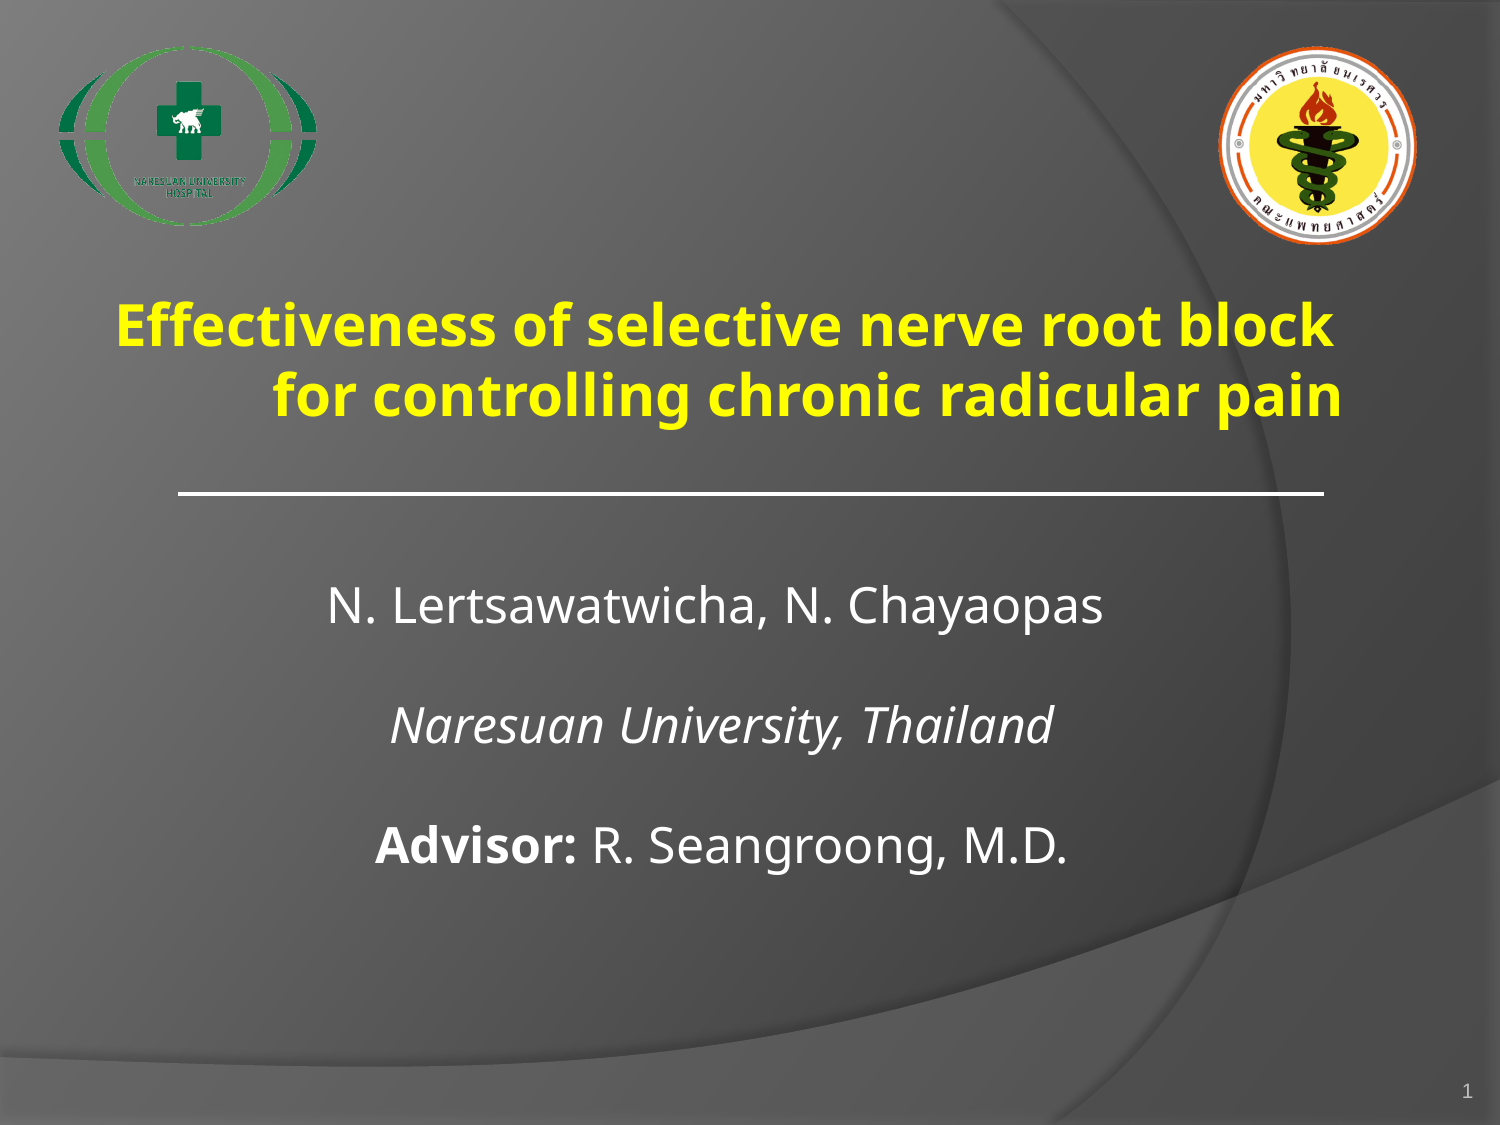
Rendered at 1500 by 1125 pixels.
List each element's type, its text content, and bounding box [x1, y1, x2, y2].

text_box 1 [1419, 1070, 1489, 1125]
text_box Effectiveness of selective nerve root block for controlling chronic radicular pain [93, 58, 1417, 799]
picture [58, 46, 317, 226]
picture [1218, 46, 1417, 245]
text_box [269, 740, 1489, 912]
text_box N. Lertsawatwicha, N. Chayaopas Naresuan University, Thailand Advisor: R. Seangroong, M.D. [311, 565, 1133, 881]
